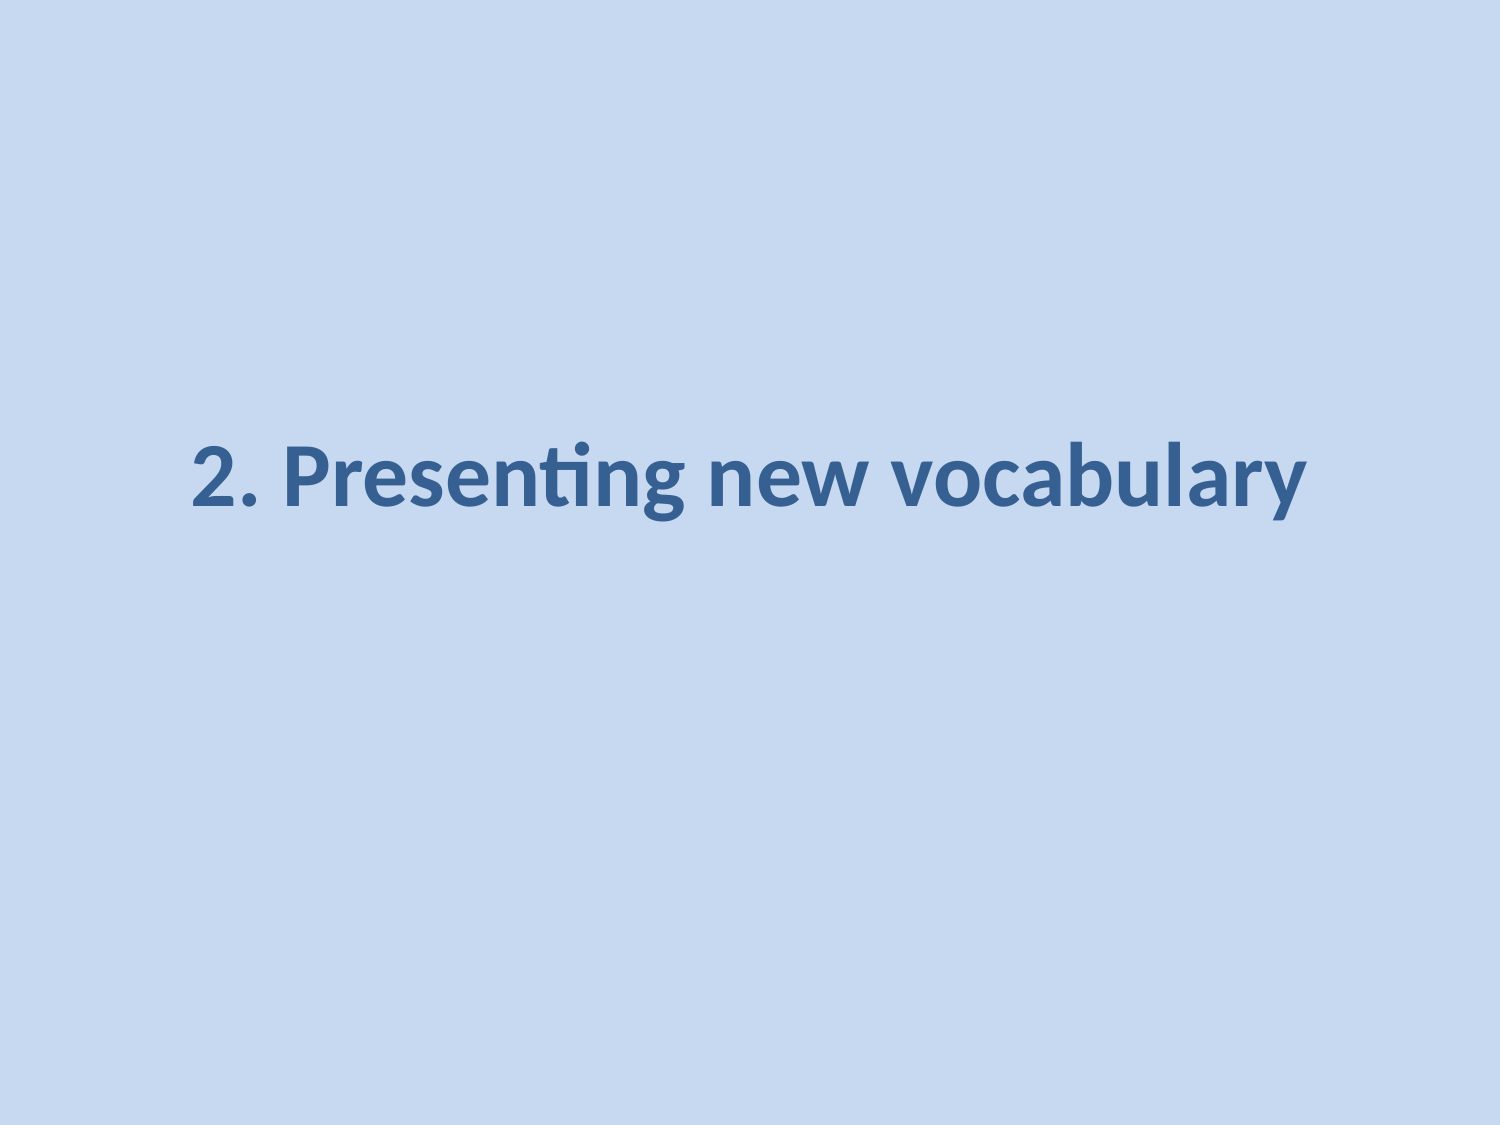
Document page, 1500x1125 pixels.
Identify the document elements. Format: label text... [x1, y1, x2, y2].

title 2. Presenting new vocabulary [112, 349, 1388, 591]
